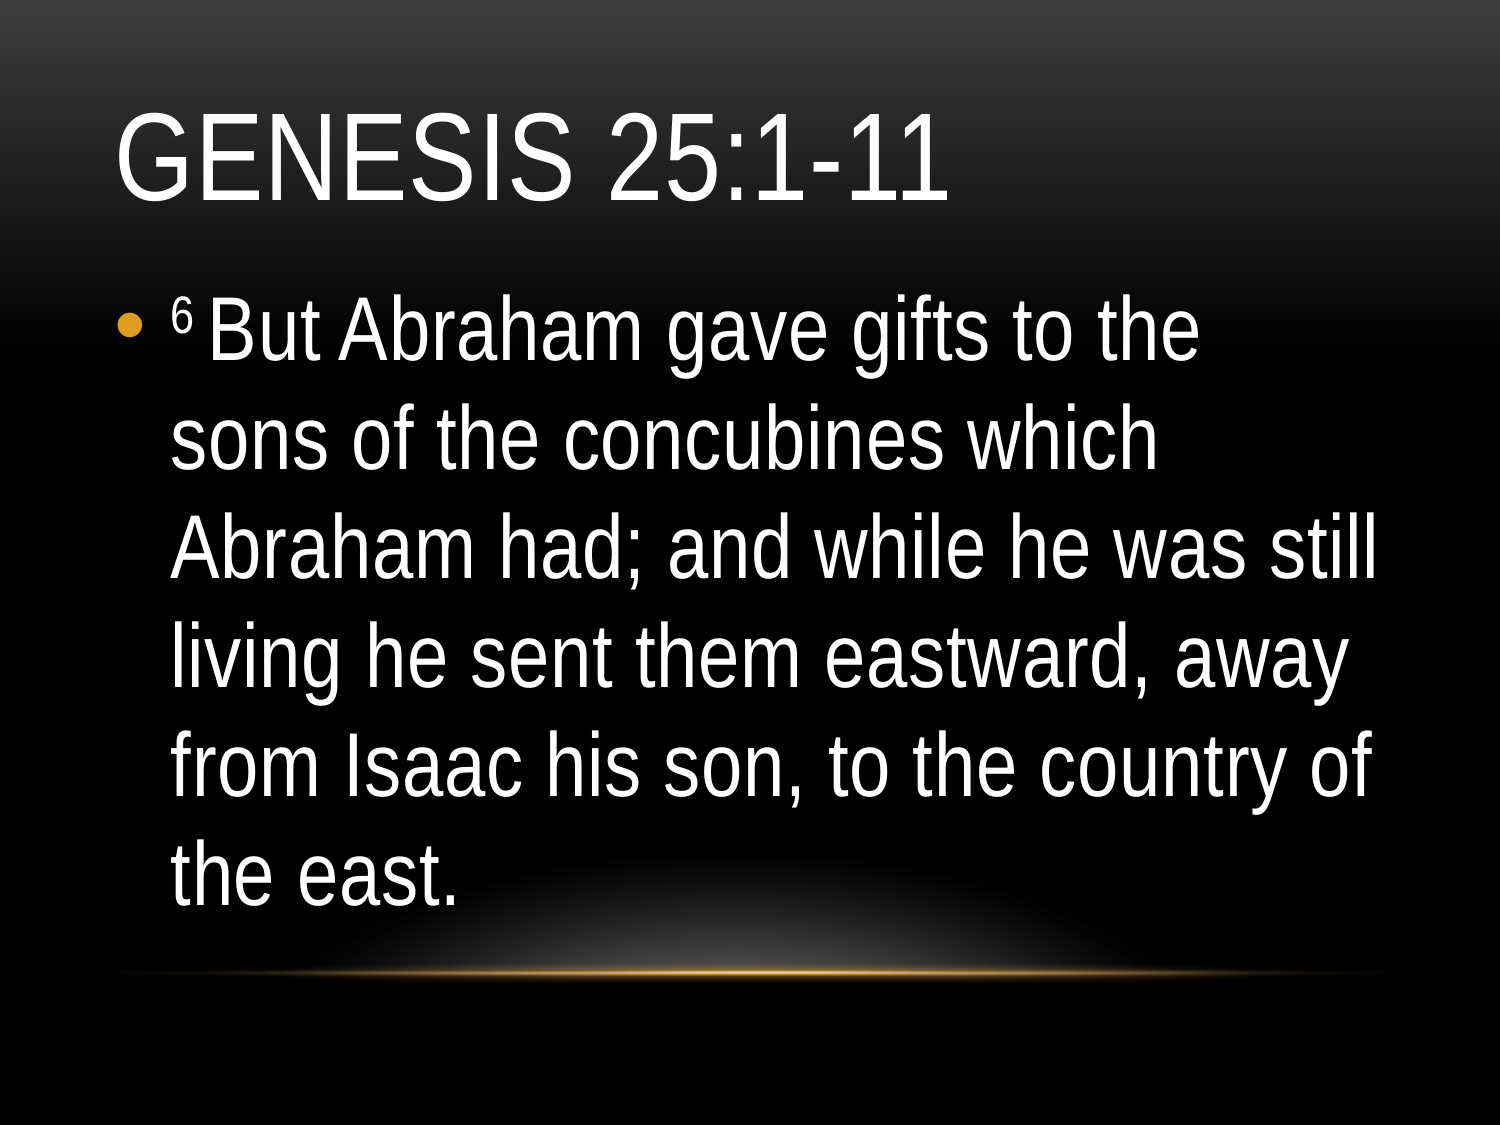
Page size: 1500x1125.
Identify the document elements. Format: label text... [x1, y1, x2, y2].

picture [0, 0, 1500, 1125]
list 6 But Abraham gave gifts to the sons of the concubines which Abraham had; and while he was still living he sent them eastward, away from Isaac his son, to the country of the east. [99, 262, 1400, 938]
title Genesis 25:1-11 [99, 45, 1400, 233]
